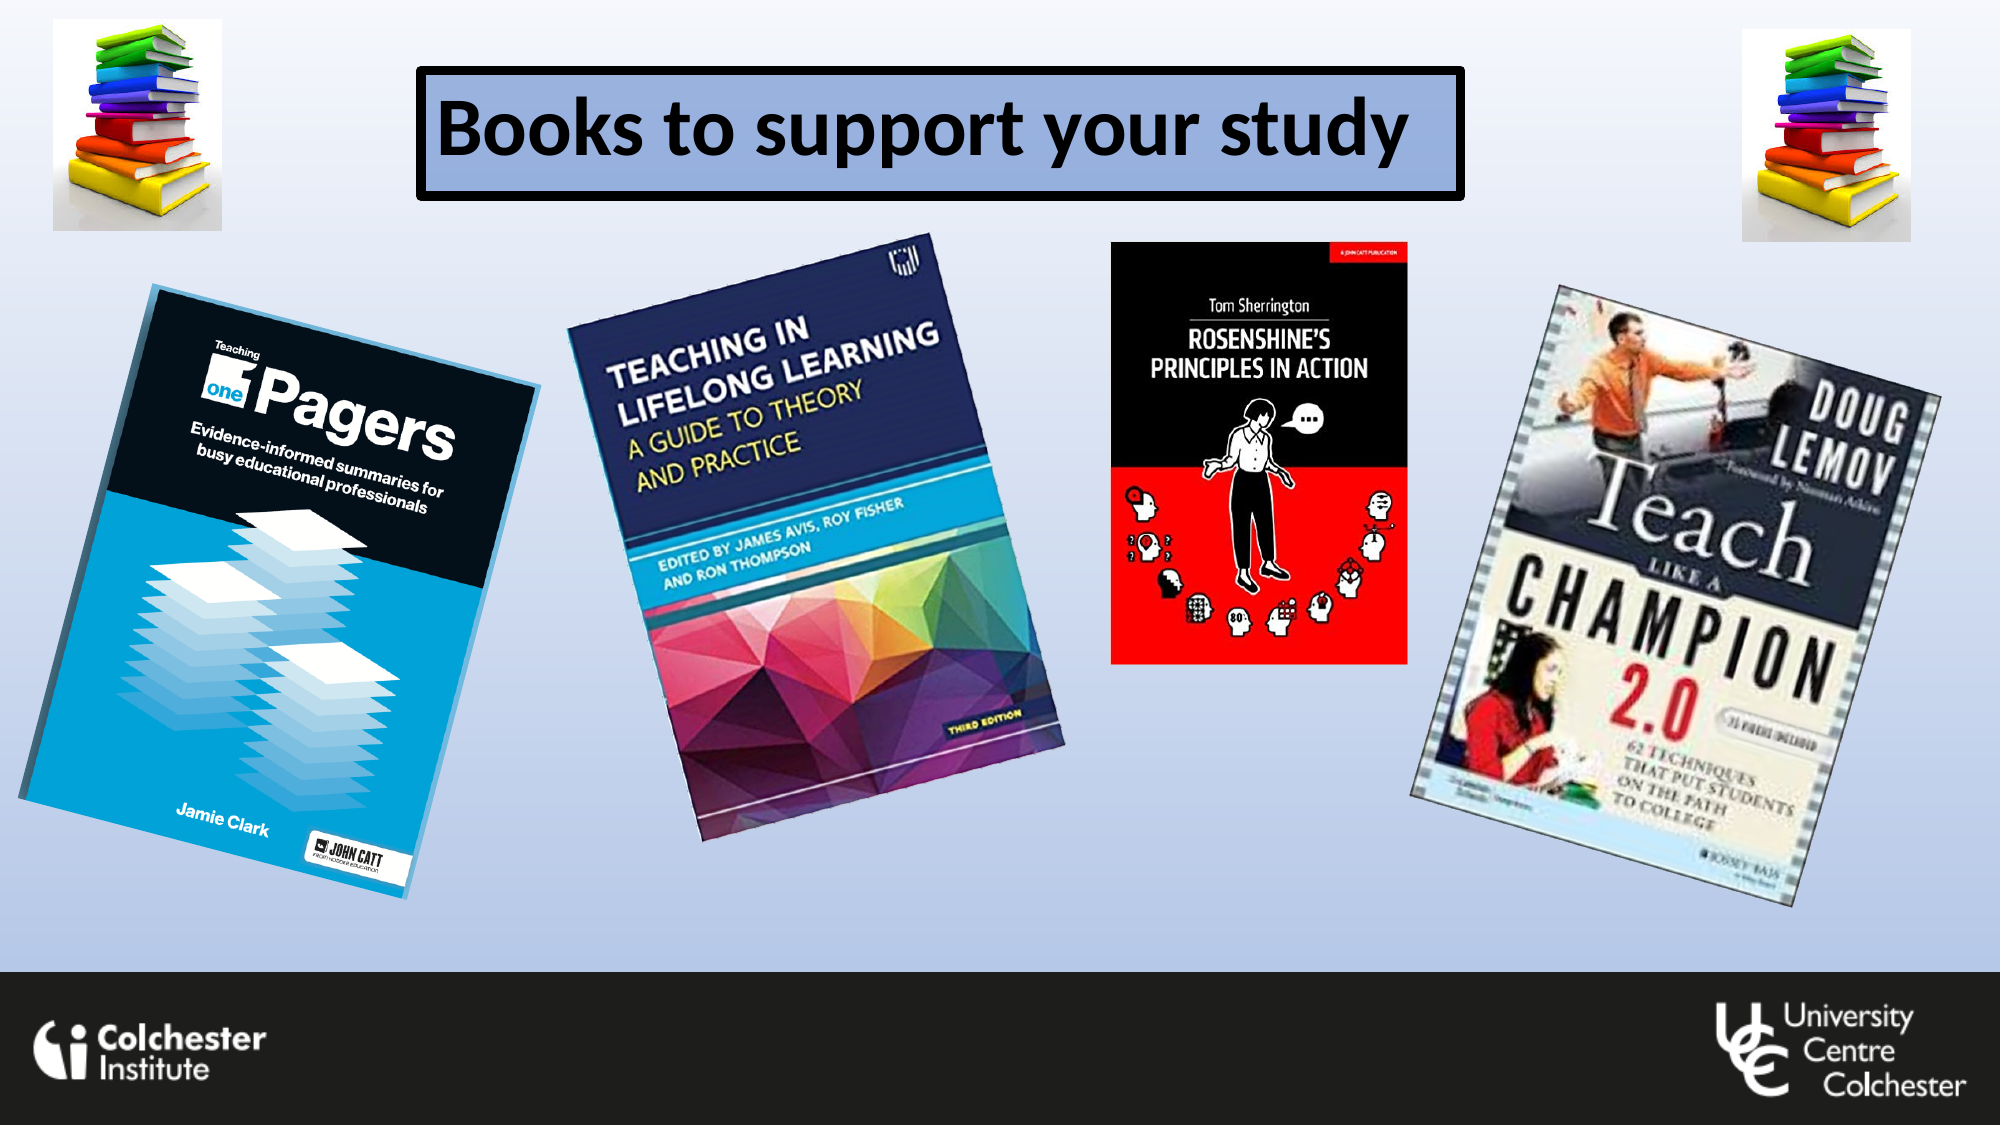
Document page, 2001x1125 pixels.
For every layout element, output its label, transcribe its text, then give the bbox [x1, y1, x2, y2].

picture [78, 815, 241, 858]
picture [228, 816, 239, 828]
picture [1110, 241, 1408, 665]
picture [177, 803, 223, 824]
picture [1410, 285, 1941, 907]
picture [17, 283, 542, 900]
picture [564, 230, 1066, 843]
picture [1742, 29, 1911, 242]
picture [244, 824, 267, 836]
title Books to support your study [421, 70, 1461, 197]
picture [53, 19, 222, 231]
picture [240, 819, 244, 830]
